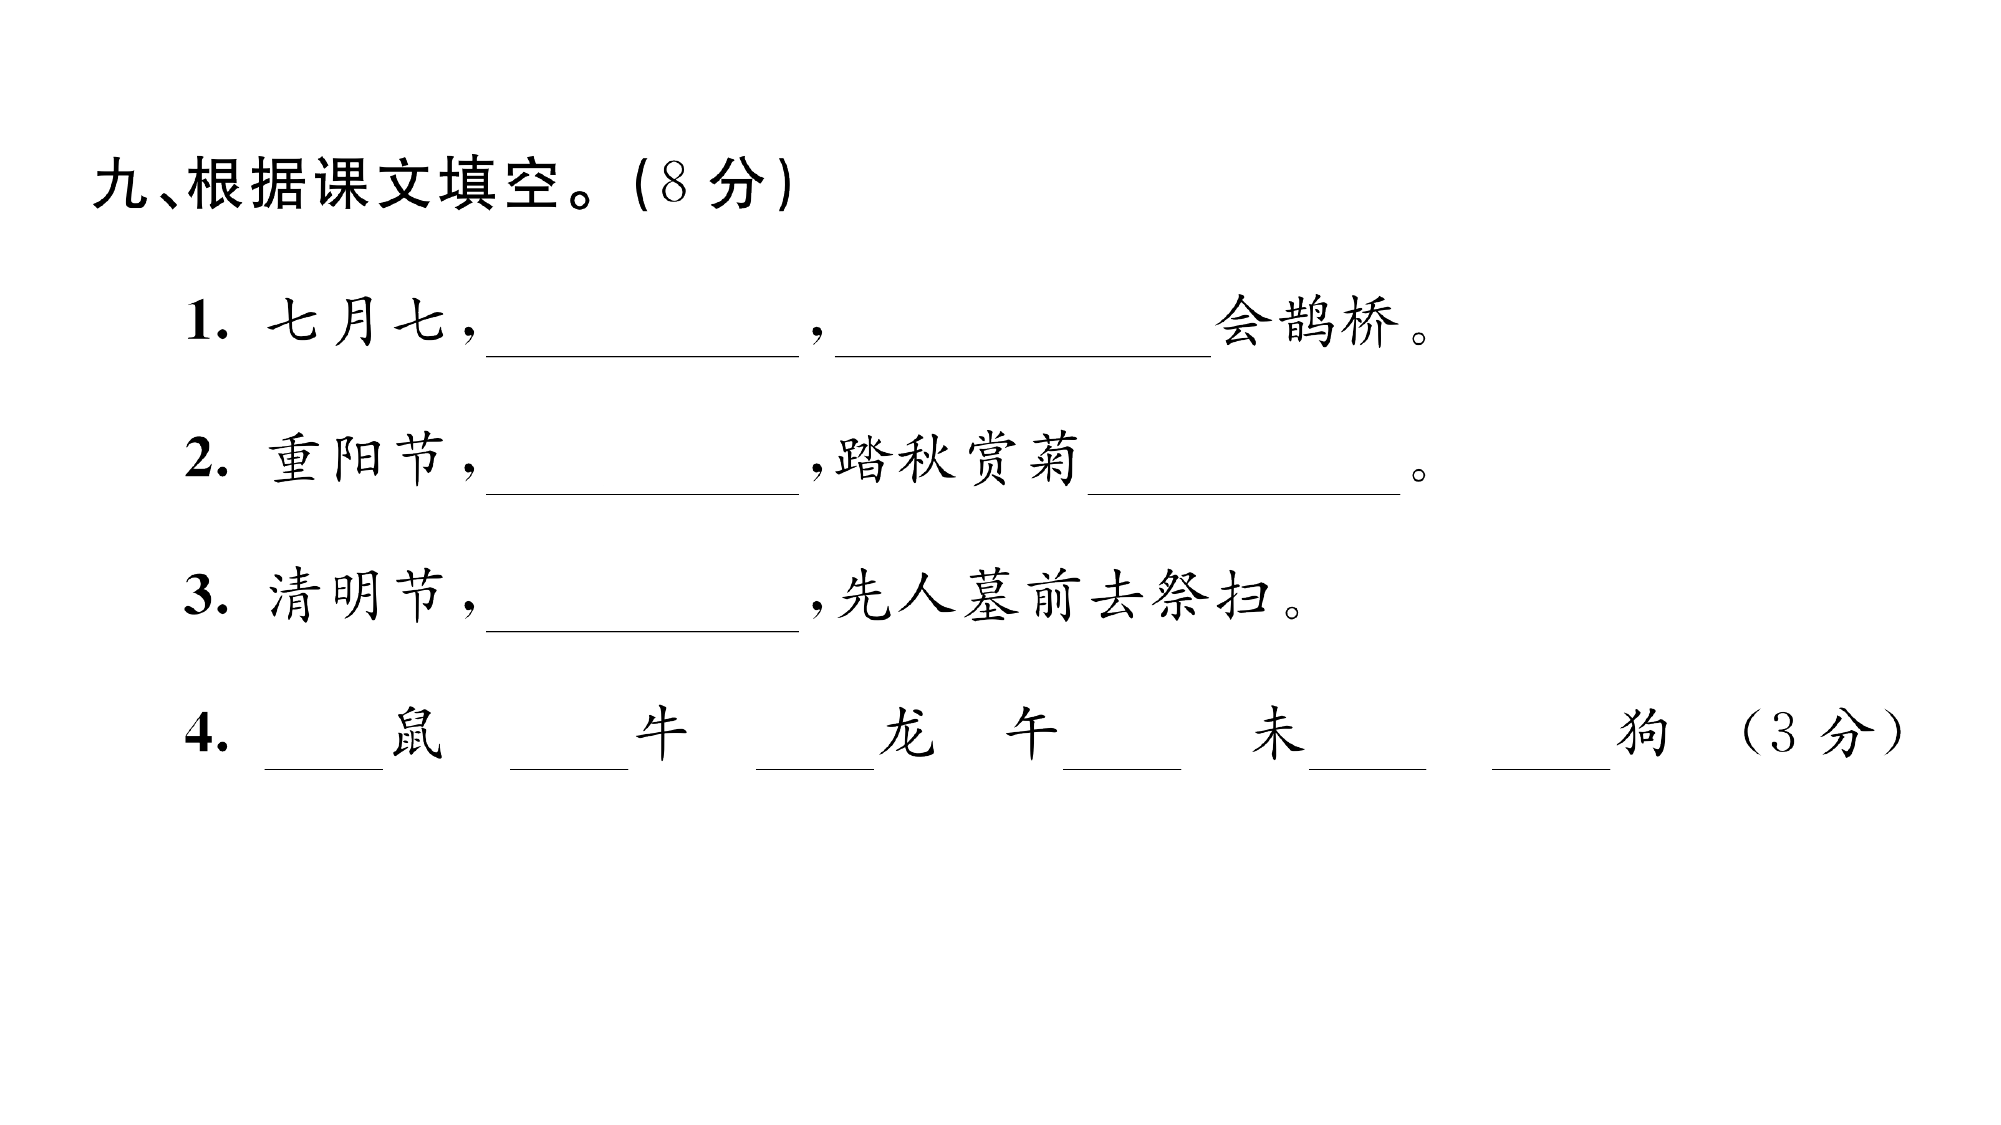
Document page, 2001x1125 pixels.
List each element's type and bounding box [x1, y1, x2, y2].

picture [88, 118, 1979, 802]
